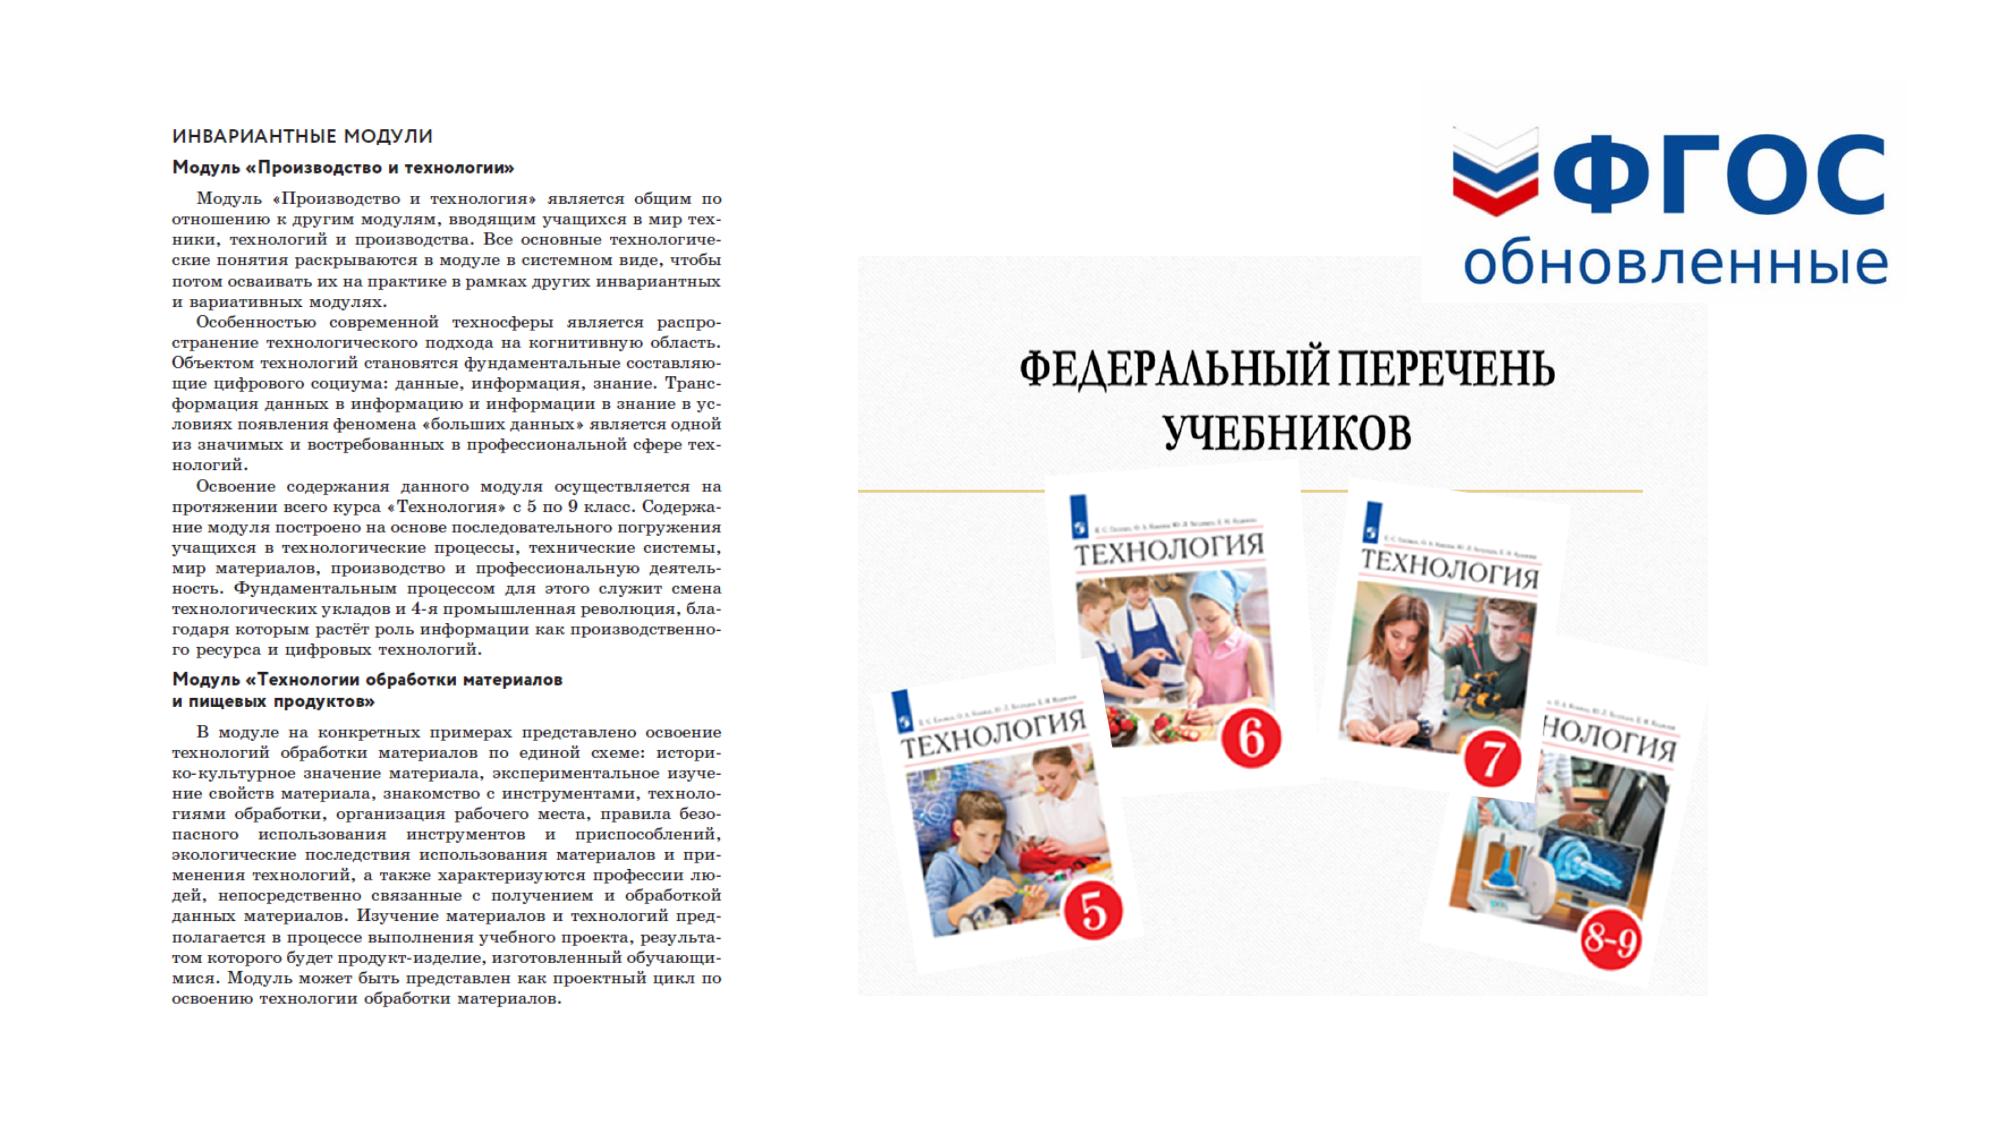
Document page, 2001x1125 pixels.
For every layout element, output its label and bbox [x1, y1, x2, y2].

picture [108, 93, 779, 1014]
picture [857, 80, 1907, 996]
